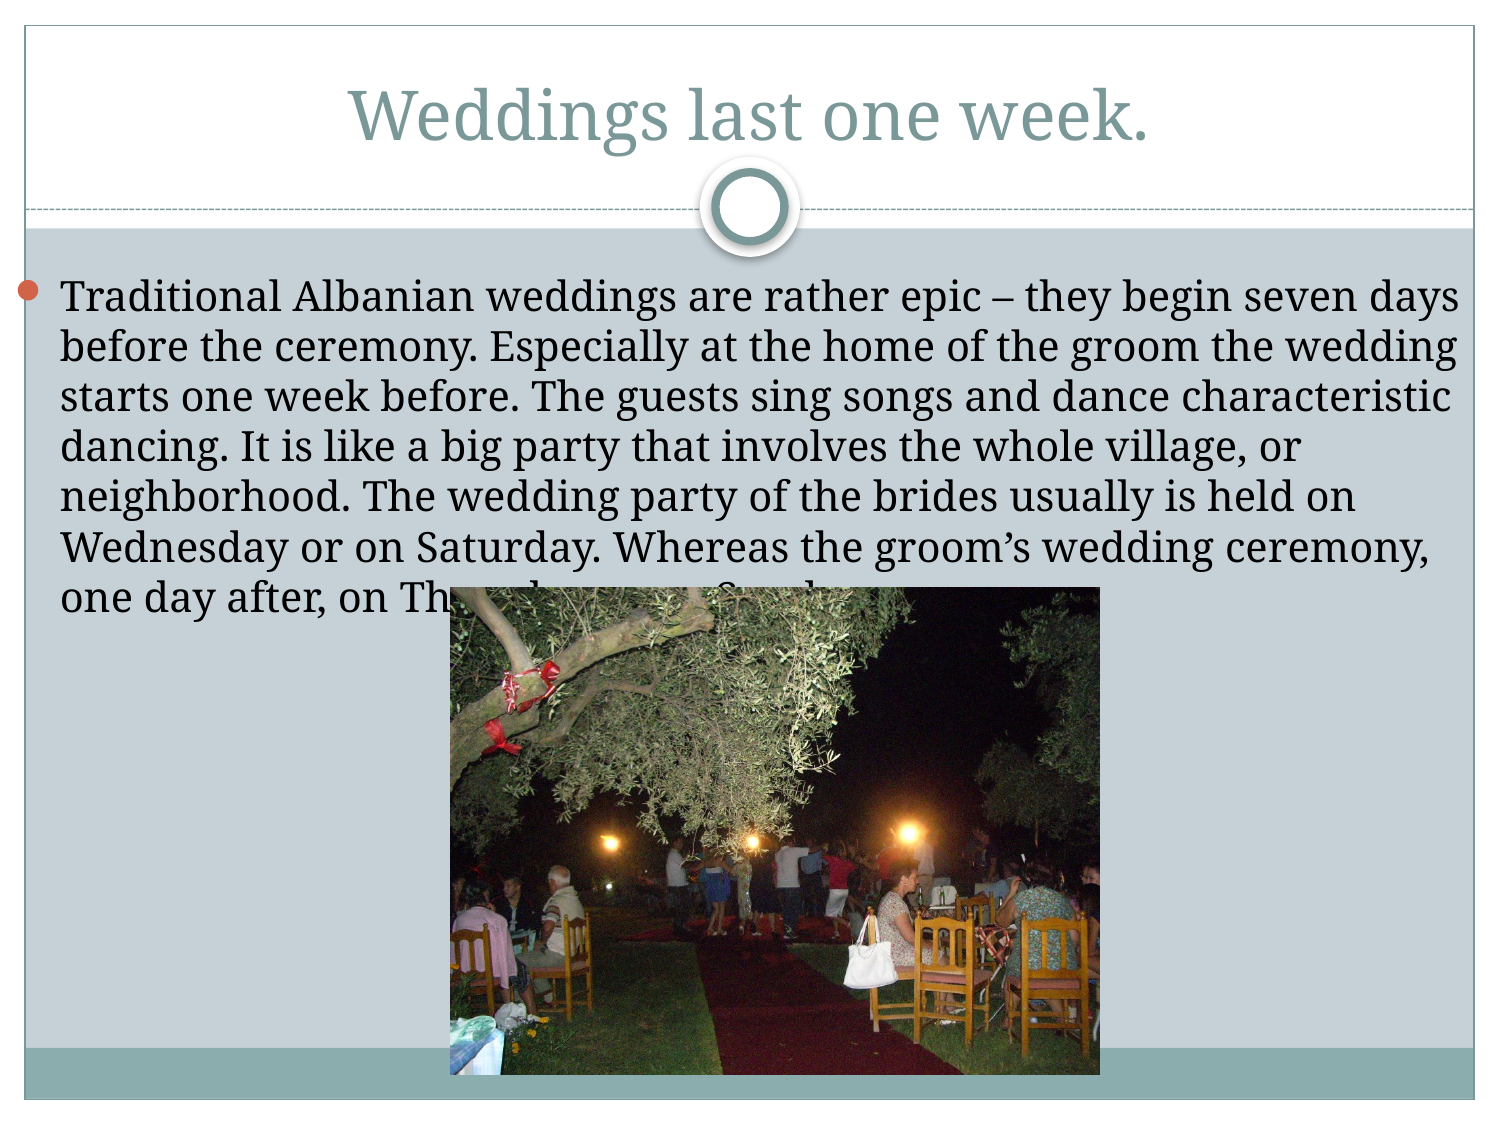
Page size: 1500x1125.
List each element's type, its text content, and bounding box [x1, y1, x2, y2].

list Traditional Albanian weddings are rather epic – they begin seven days before the ceremony. Especially at the home of the groom the wedding starts one week before. The guests sing songs and dance characteristic dancing. It is like a big party that involves the whole village, or neighborhood. The wedding party of the brides usually is held on Wednesday or on Saturday. Whereas the groom’s wedding ceremony, one day after, on Thursday or on Sunday. [0, 262, 1500, 638]
title Weddings last one week. [49, 37, 1450, 162]
picture [449, 587, 1101, 1076]
